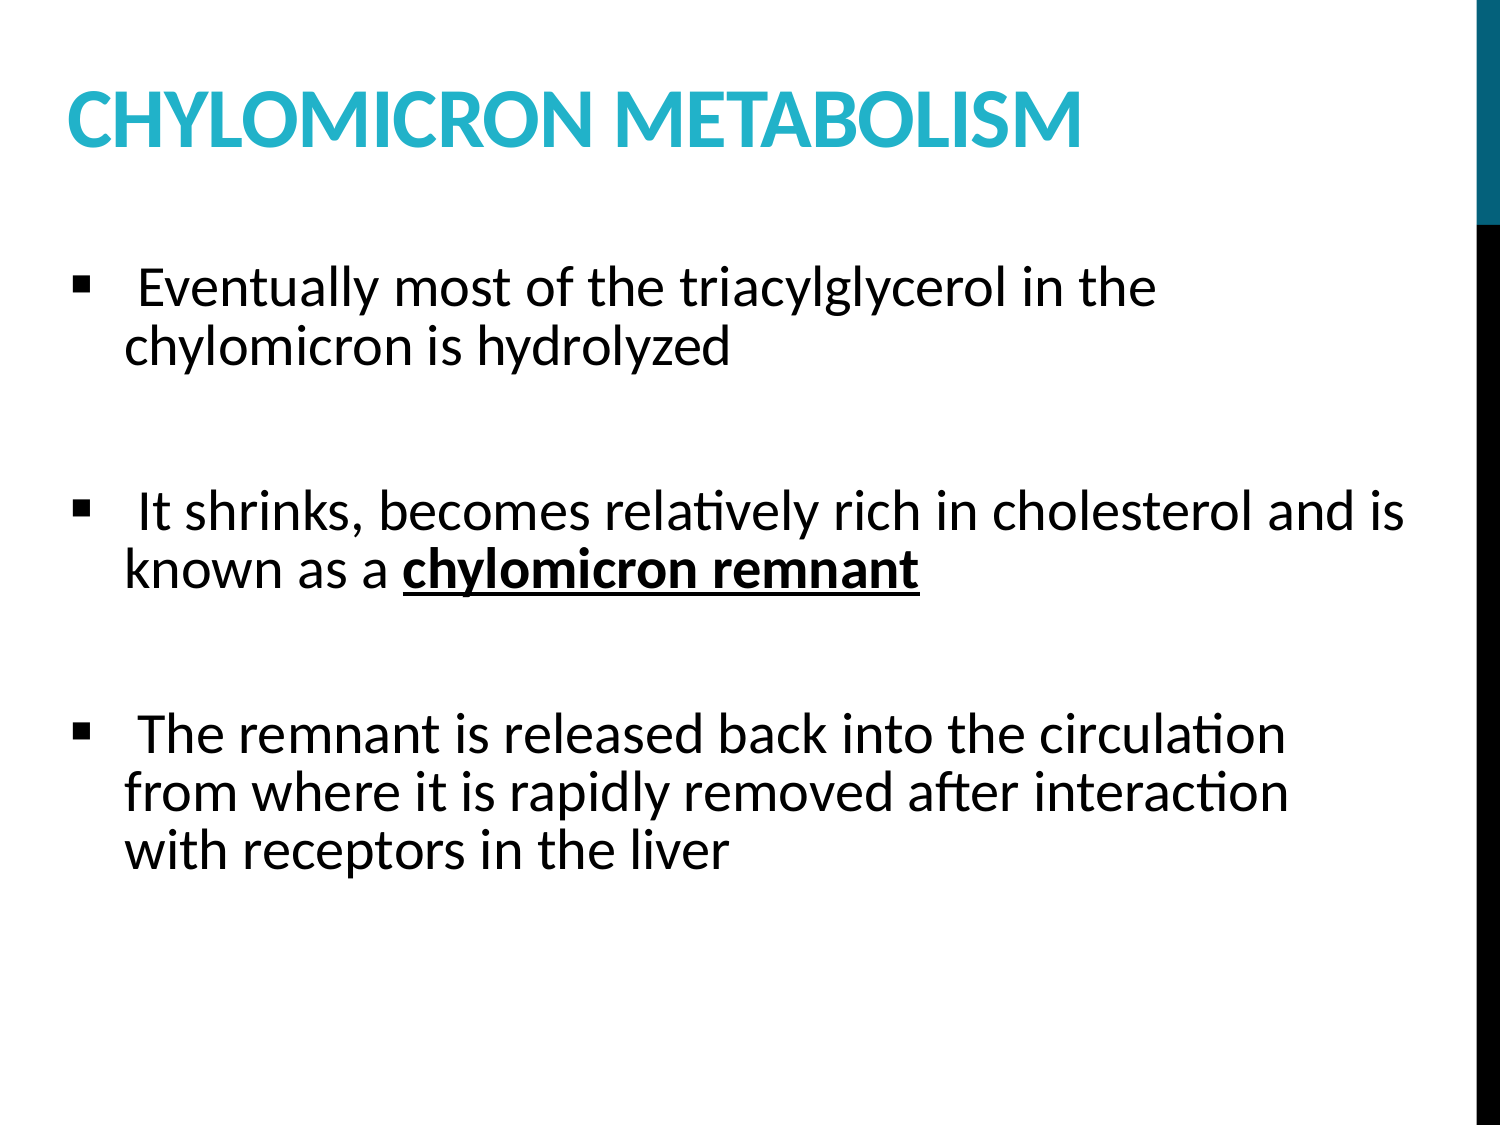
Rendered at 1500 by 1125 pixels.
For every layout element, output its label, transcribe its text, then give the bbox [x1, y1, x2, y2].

text_box Chylomicron metabolism [53, 54, 1424, 172]
list Eventually most of the triacylglycerol in the chylomicron is hydrolyzed It shrinks, becomes relatively rich in cholesterol and is known as a chylomicron remnant The remnant is released back into the circulation from where it is rapidly removed after interaction with receptors in the liver [53, 255, 1424, 1008]
